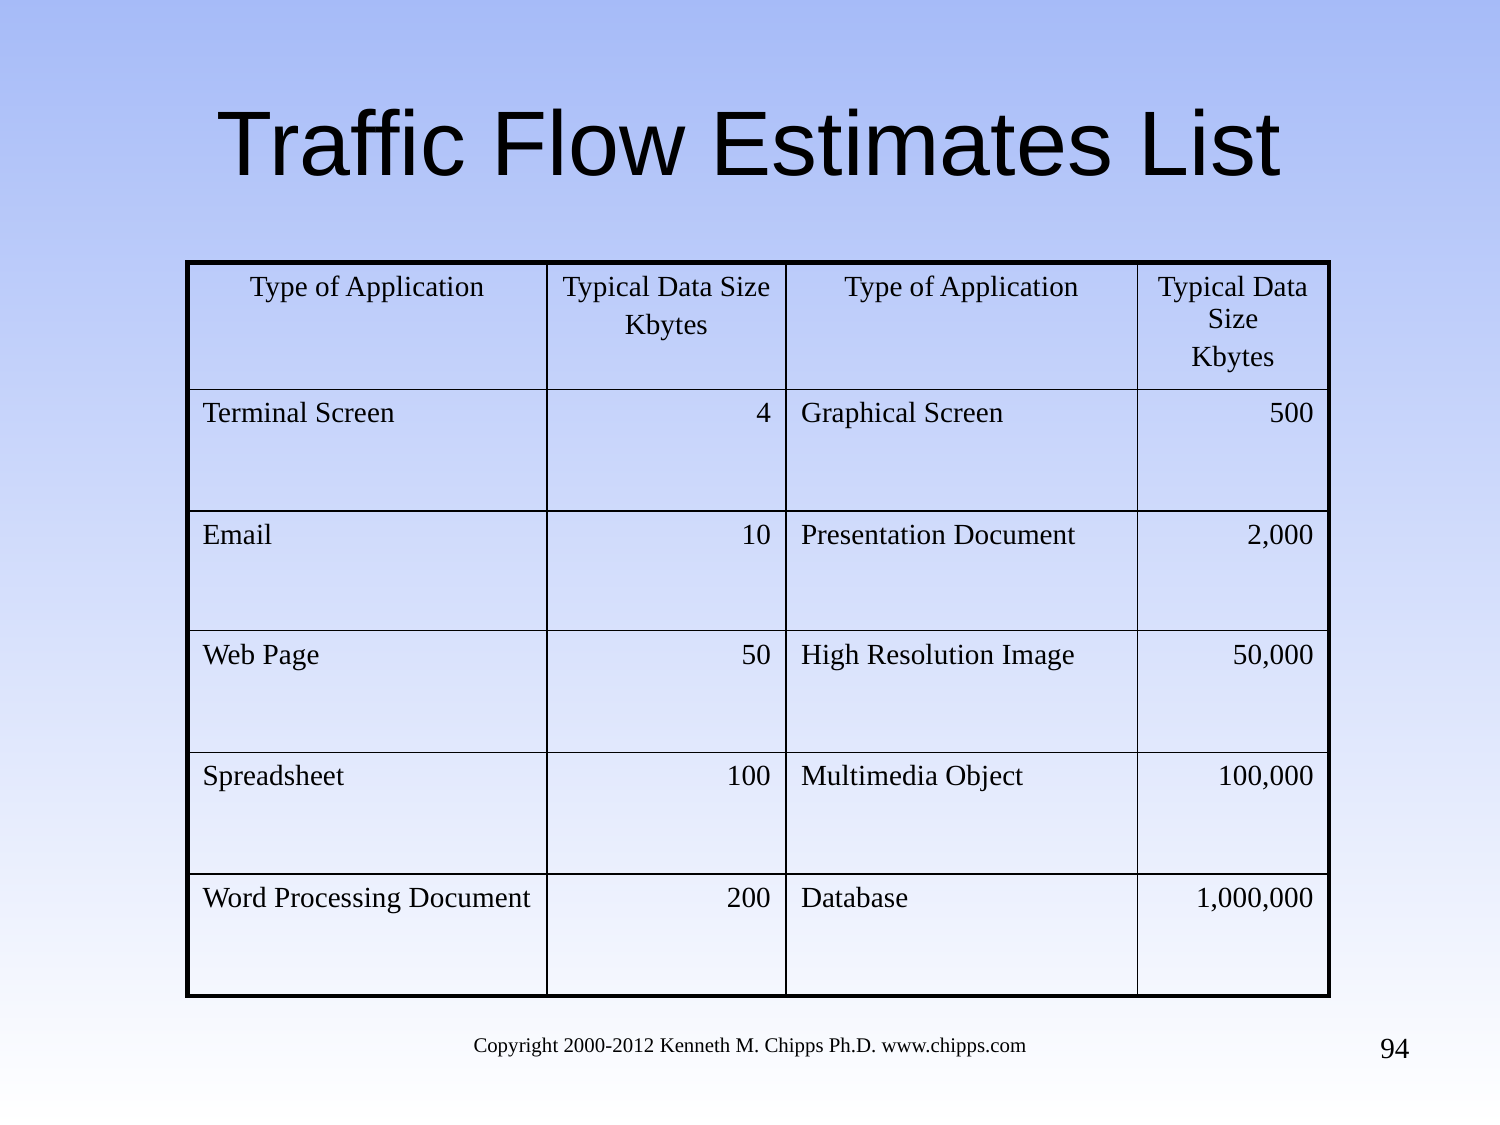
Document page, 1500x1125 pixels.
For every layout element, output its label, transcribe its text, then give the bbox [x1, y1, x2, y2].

table_cell 2,000 [1138, 512, 1327, 630]
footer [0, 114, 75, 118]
table_cell 100,000 [1138, 753, 1327, 873]
table_cell Spreadsheet [190, 753, 546, 873]
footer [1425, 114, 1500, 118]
table_cell 4 [548, 390, 785, 510]
table_cell Email [190, 512, 546, 630]
table_cell Database [787, 875, 1137, 994]
slide_number 94 [1074, 1021, 1426, 1101]
table_cell Terminal Screen [190, 390, 546, 510]
table_header Type of Application [787, 265, 1137, 389]
footer Copyright 2000-2012 Kenneth M. Chipps Ph.D. www.chipps.com [449, 1024, 1051, 1103]
table_cell Graphical Screen [787, 390, 1137, 510]
table_header Typical Data Size Kbytes [1138, 265, 1327, 389]
table_cell 1,000,000 [1138, 875, 1327, 994]
table_header Type of Application [190, 265, 546, 389]
table_header Typical Data Size Kbytes [548, 265, 785, 389]
table_cell 500 [1138, 390, 1327, 510]
table_cell 50,000 [1138, 631, 1327, 752]
table_cell 200 [548, 875, 785, 994]
table_cell 50 [548, 631, 785, 752]
table_cell Presentation Document [787, 512, 1137, 630]
table_cell High Resolution Image [787, 631, 1137, 752]
table_cell Word Processing Document [190, 875, 546, 994]
table_cell Multimedia Object [787, 753, 1137, 873]
title Traffic Flow Estimates List [75, 45, 1425, 233]
table_cell 100 [548, 753, 785, 873]
table_cell Web Page [190, 631, 546, 752]
table_cell 10 [548, 512, 785, 630]
